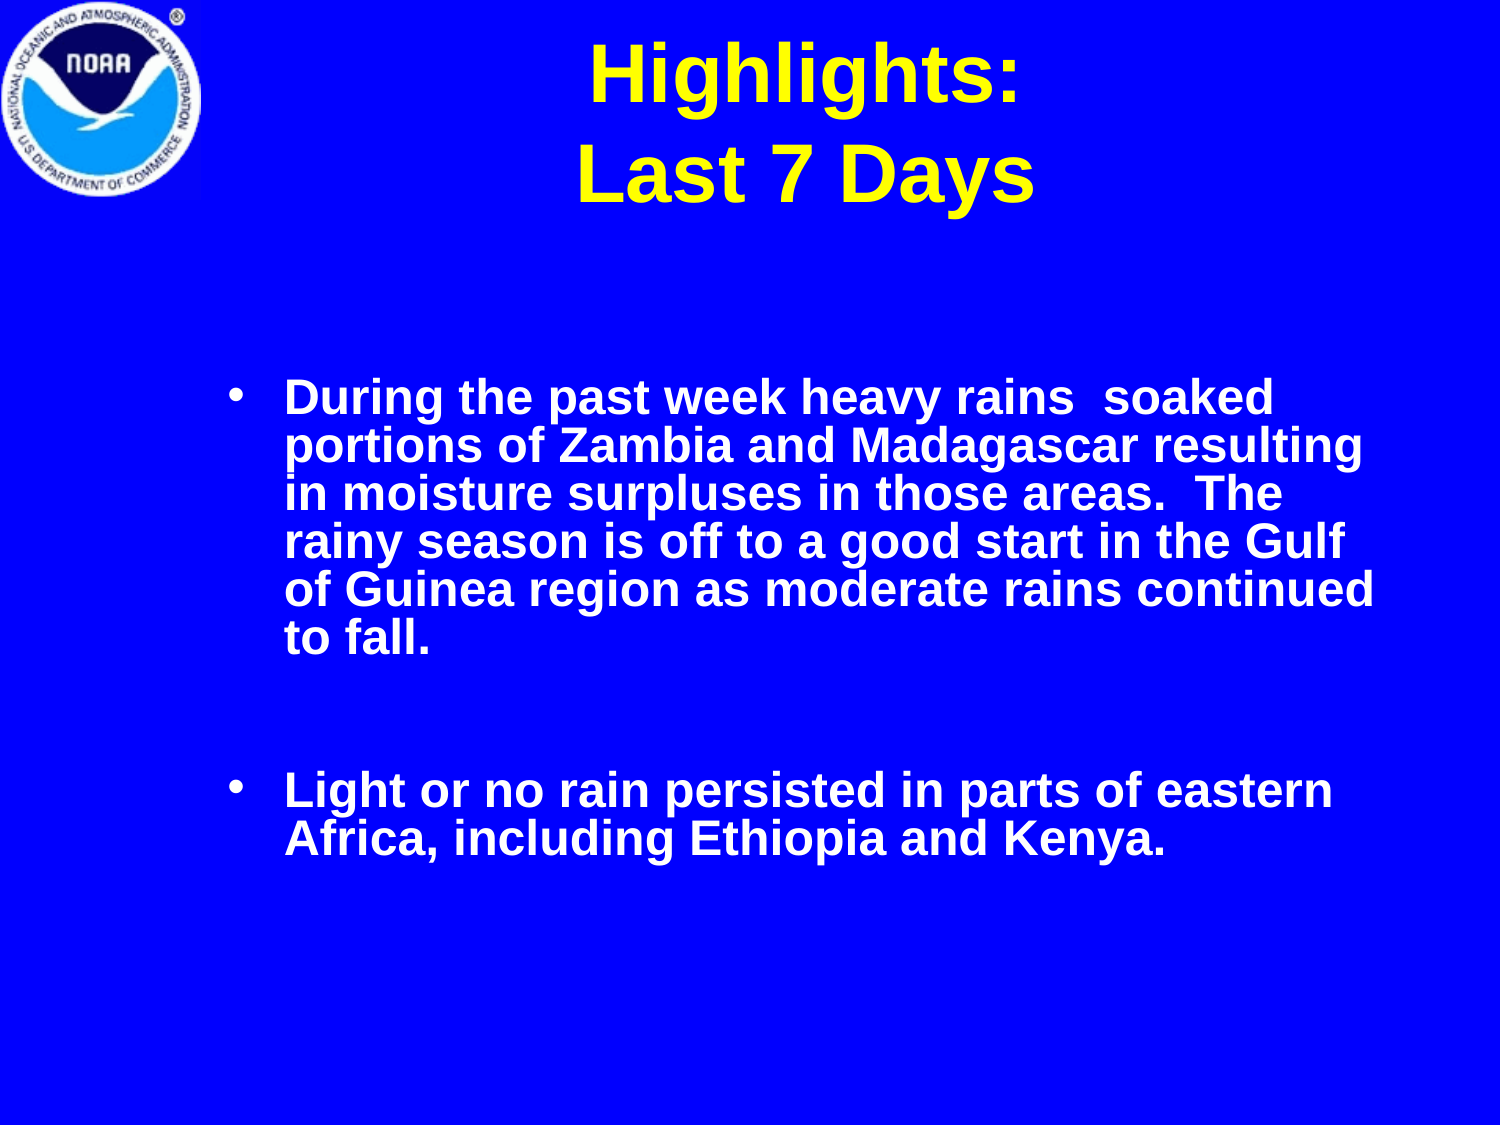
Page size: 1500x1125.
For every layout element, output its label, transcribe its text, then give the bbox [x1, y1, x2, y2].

picture [0, 0, 200, 200]
list During the past week heavy rains soaked portions of Zambia and Madagascar resulting in moisture surpluses in those areas. The rainy season is off to a good start in the Gulf of Guinea region as moderate rains continued to fall. Light or no rain persisted in parts of eastern Africa, including Ethiopia and Kenya. [212, 237, 1400, 900]
title Highlights: Last 7 Days [212, 24, 1400, 213]
